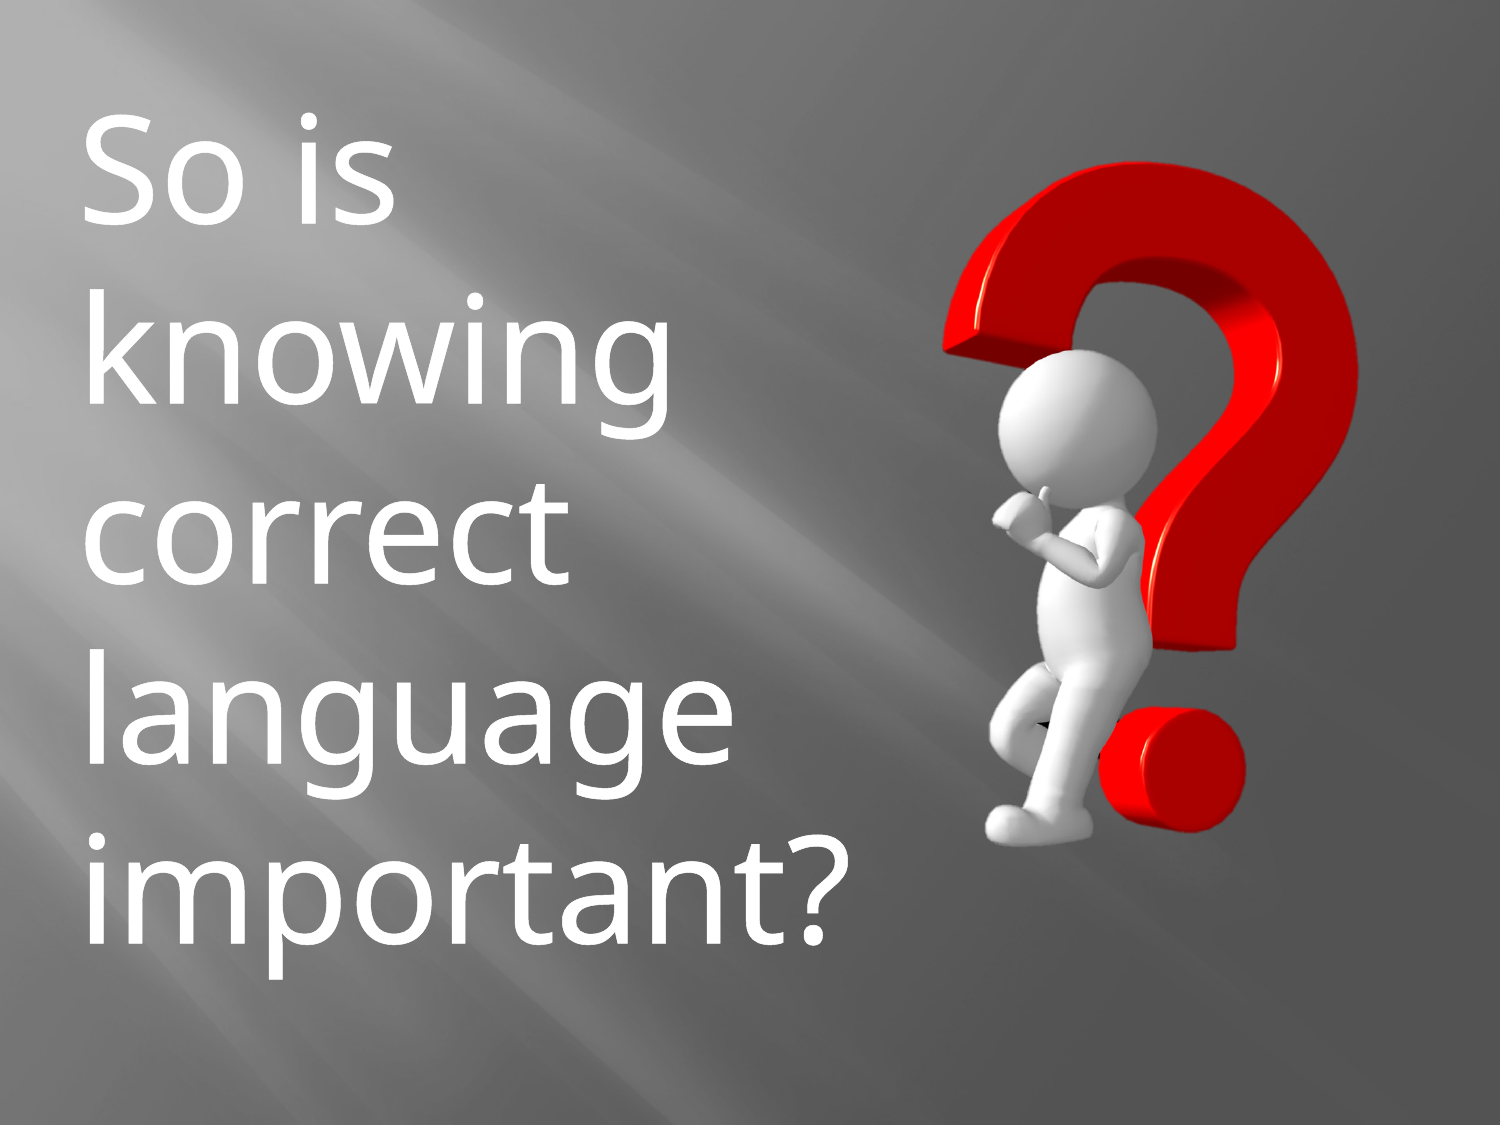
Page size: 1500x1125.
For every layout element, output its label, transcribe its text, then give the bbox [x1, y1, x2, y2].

text_box So is knowing correct language important? [62, 65, 925, 1125]
picture [775, 149, 1483, 857]
